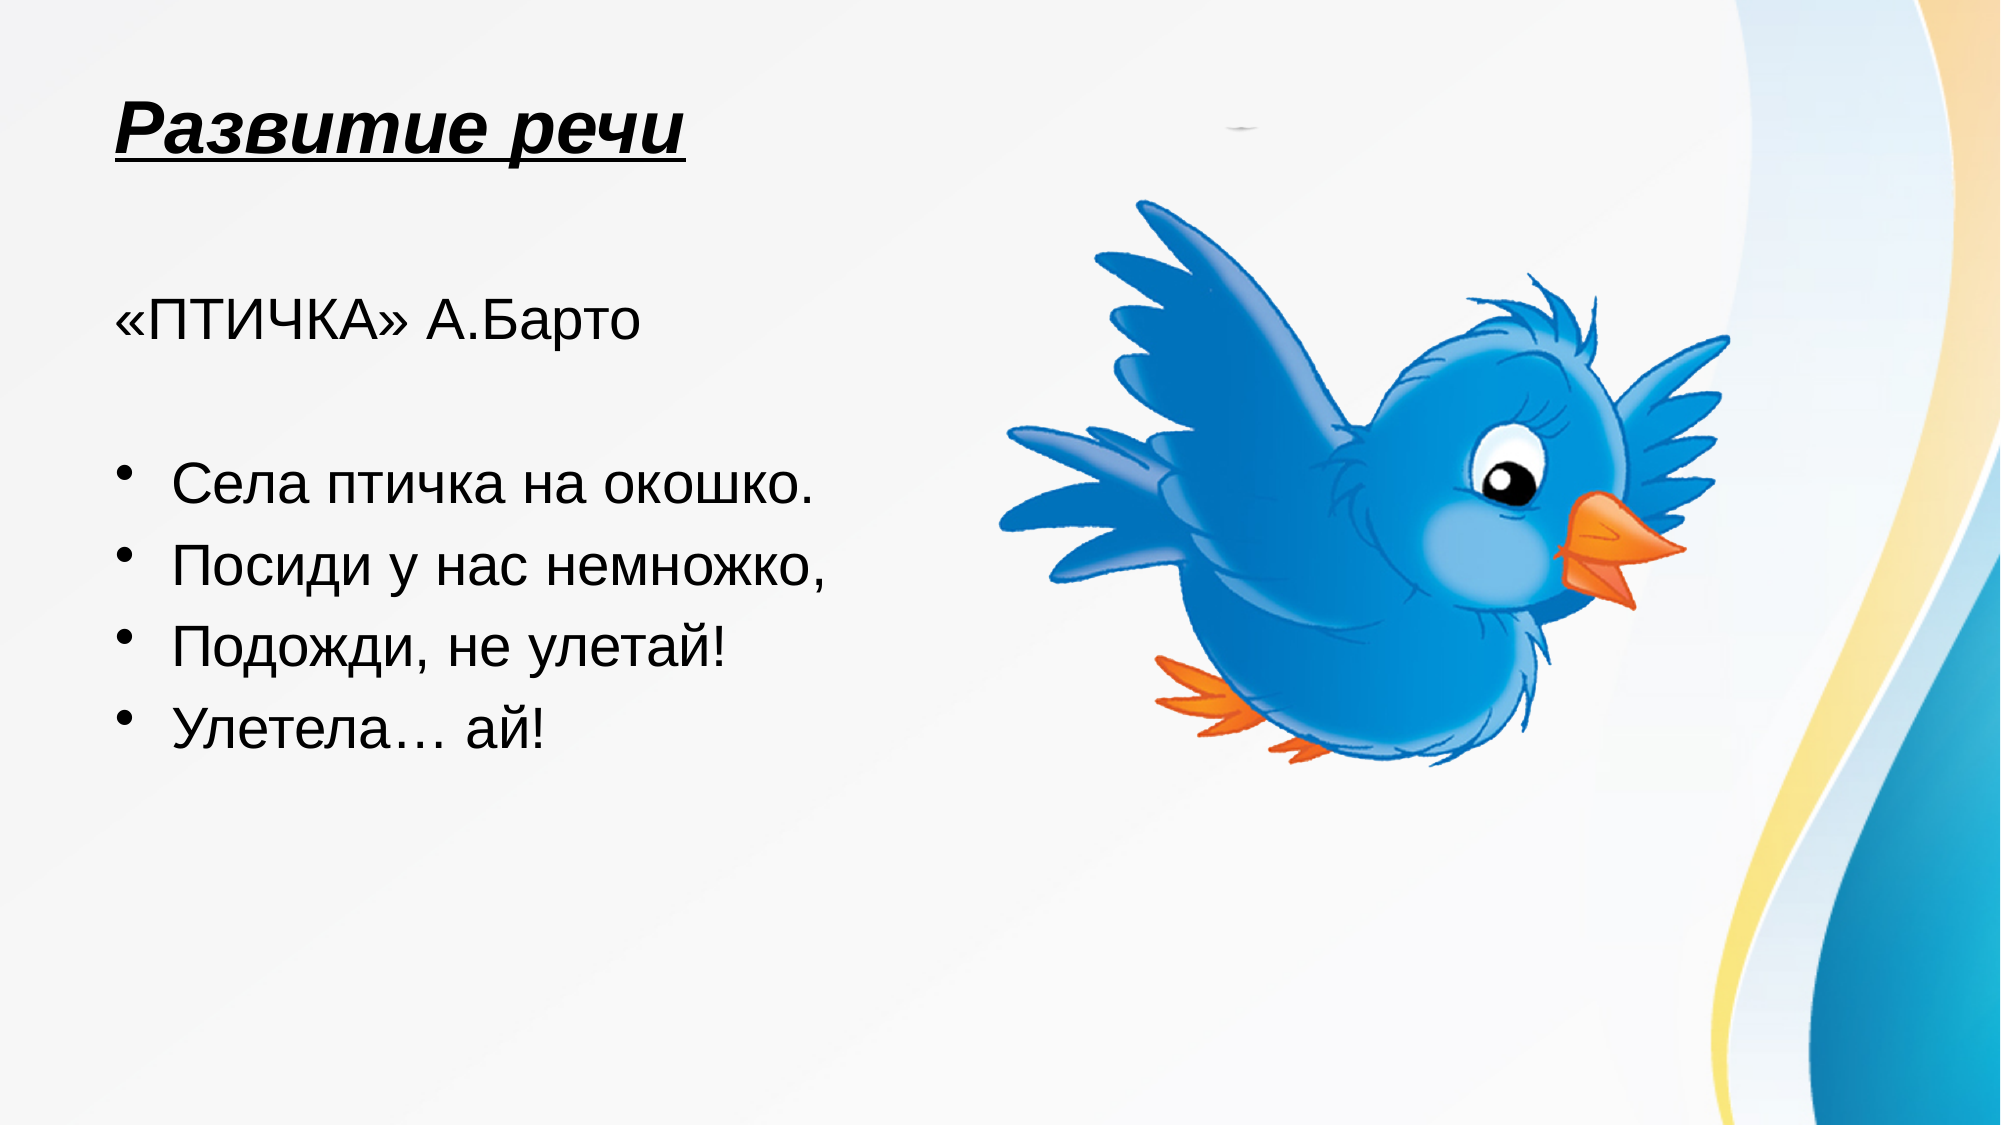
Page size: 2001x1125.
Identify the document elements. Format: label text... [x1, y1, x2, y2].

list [944, 126, 1788, 871]
picture [0, 0, 2001, 1125]
title Развитие речи [99, 30, 1901, 127]
list «ПТИЧКА» А.Барто Села птичка на окошко. Посиди у нас немножко, Подожди, не улетай! Улетела… ай! [99, 192, 984, 1006]
